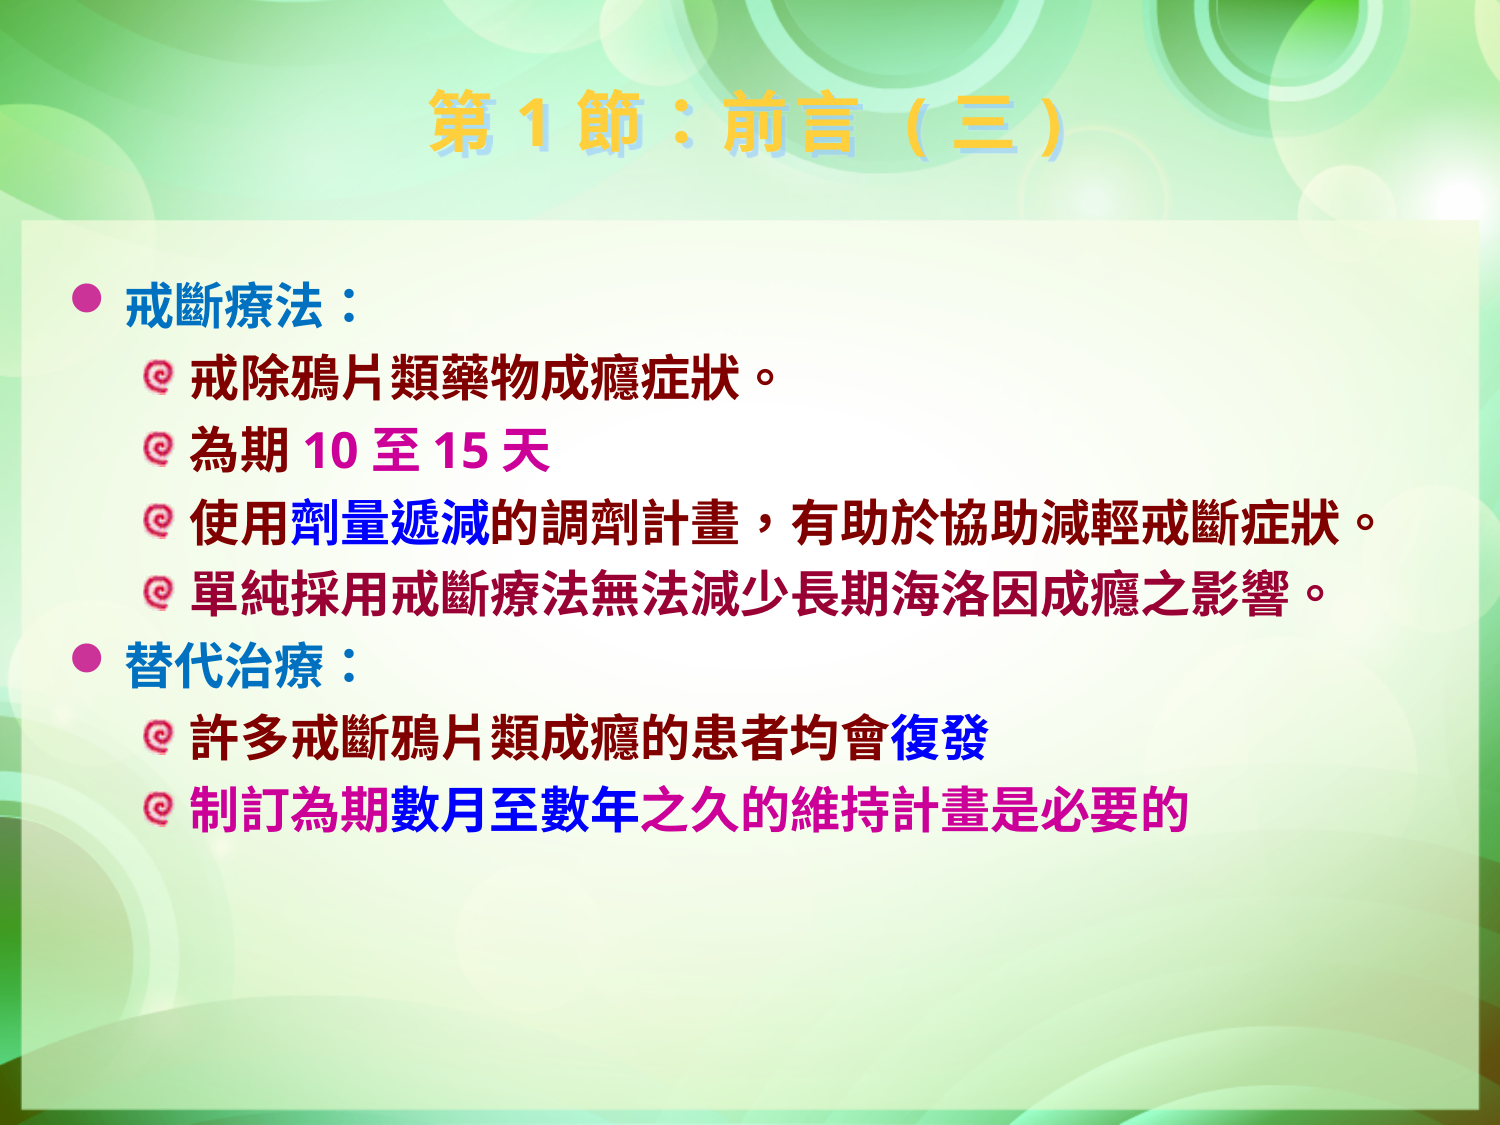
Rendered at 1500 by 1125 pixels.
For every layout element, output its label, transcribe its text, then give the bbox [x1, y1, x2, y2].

list 戒斷療法： 戒除鴉片類藥物成癮症狀。 為期10至15天 使用劑量遞減的調劑計畫，有助於協助減輕戒斷症狀。 單純採用戒斷療法無法減少長期海洛因成癮之影響。 替代治療： 許多戒斷鴉片類成癮的患者均會復發 制訂為期數月至數年之久的維持計畫是必要的 [53, 255, 1446, 1059]
text_box 第1節：前言 (三) [411, 56, 1101, 168]
title 美沙冬的使用與特殊族群 [417, 62, 1107, 174]
picture [0, 0, 1500, 1125]
